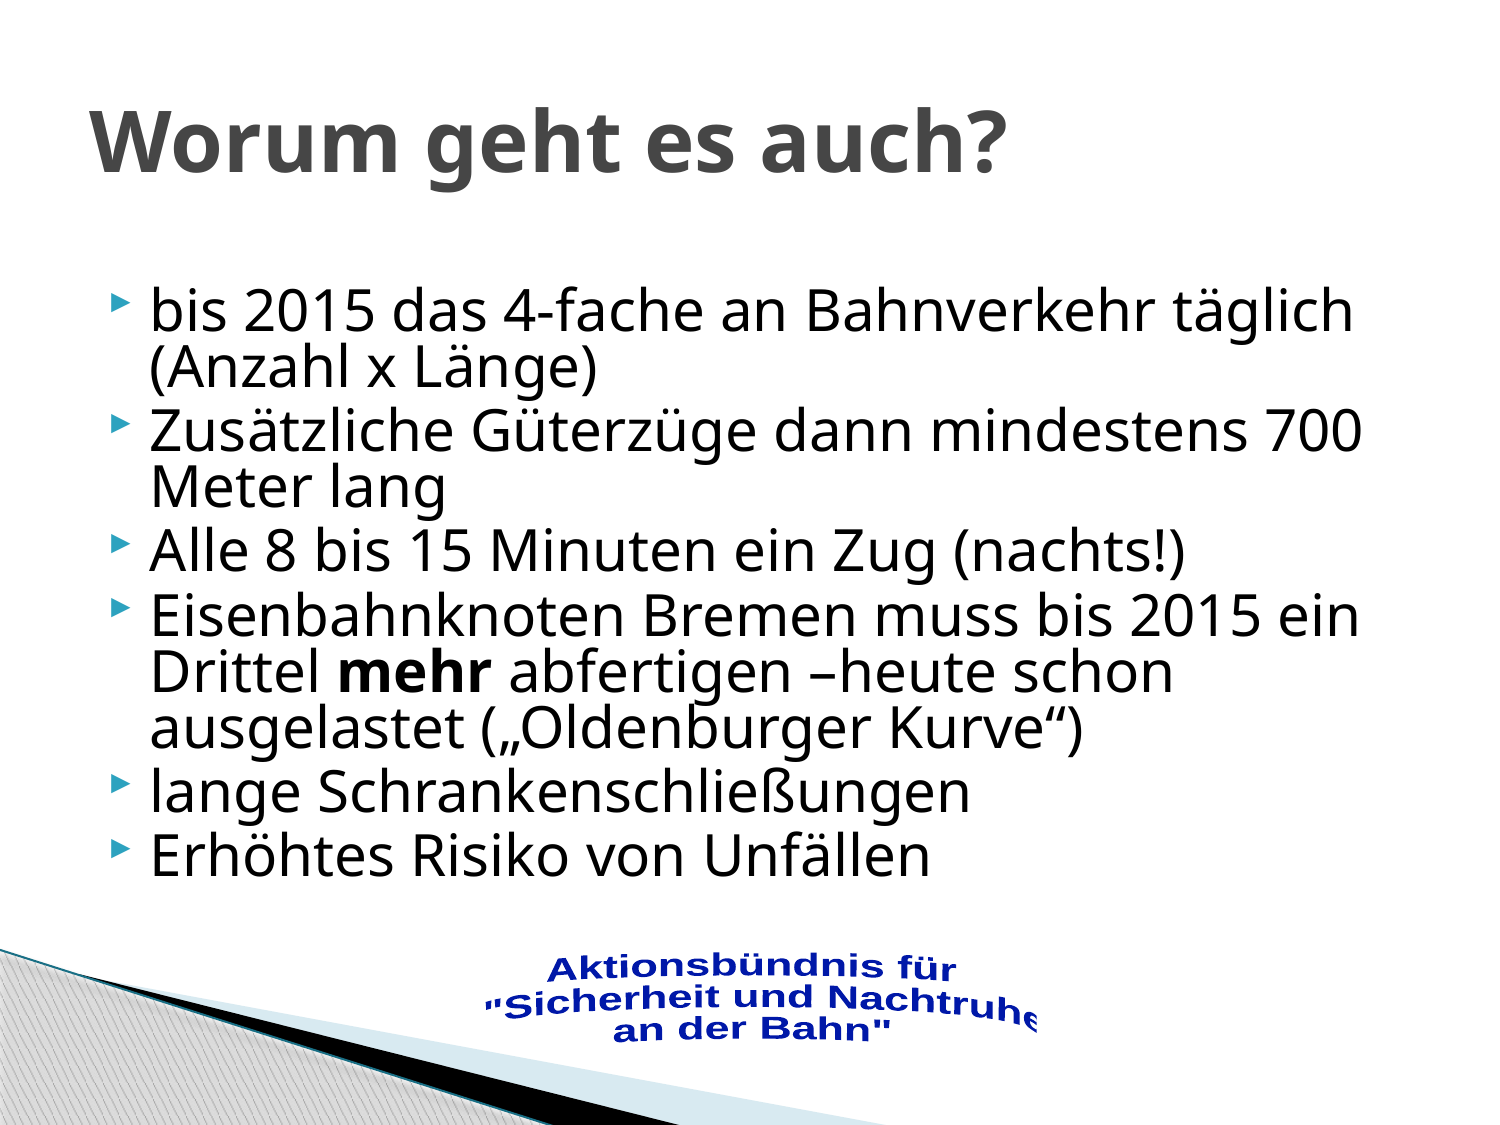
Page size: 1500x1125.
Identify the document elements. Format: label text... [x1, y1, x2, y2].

title Worum geht es auch? [75, 45, 1425, 233]
list bis 2015 das 4-fache an Bahnverkehr täglich (Anzahl x Länge) Zusätzliche Güterzüge dann mindestens 700 Meter lang Alle 8 bis 15 Minuten ein Zug (nachts!) Eisenbahnknoten Bremen muss bis 2015 ein Drittel mehr abfertigen –heute schon ausgelastet („Oldenburger Kurve“) lange Schrankenschließungen Erhöhtes Risiko von Unfällen [74, 278, 1426, 882]
